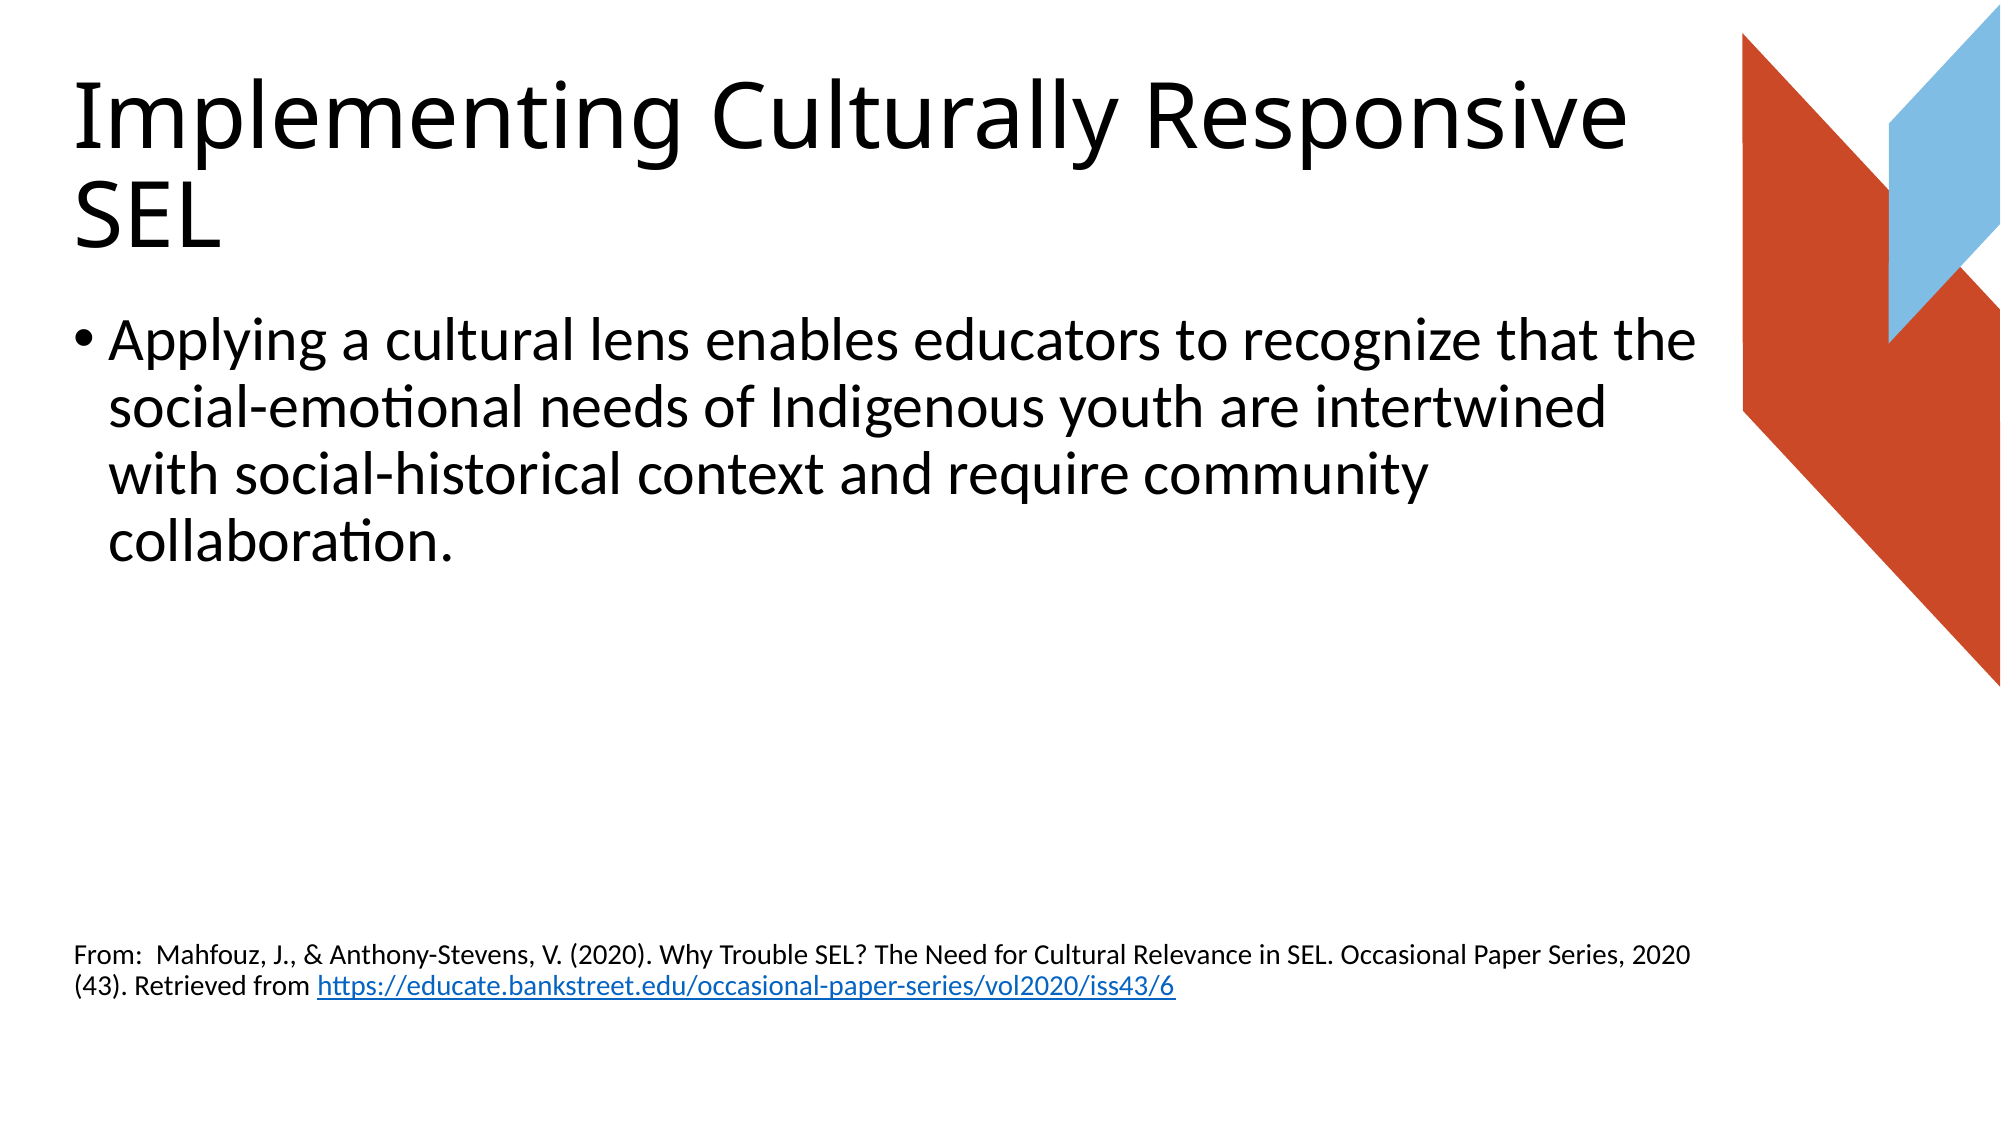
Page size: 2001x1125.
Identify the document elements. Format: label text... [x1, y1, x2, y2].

title Implementing Culturally Responsive SEL [58, 59, 1727, 278]
list Applying a cultural lens enables educators to recognize that the social-emotional needs of Indigenous youth are intertwined with social-historical context and require community collaboration. From: Mahfouz, J., & Anthony-Stevens, V. (2020). Why Trouble SEL? The Need for Cultural Relevance in SEL. Occasional Paper Series, 2020 (43). Retrieved from https://educate.bankstreet.edu/occasional-paper-series/vol2020/iss43/6 [58, 299, 1727, 1081]
